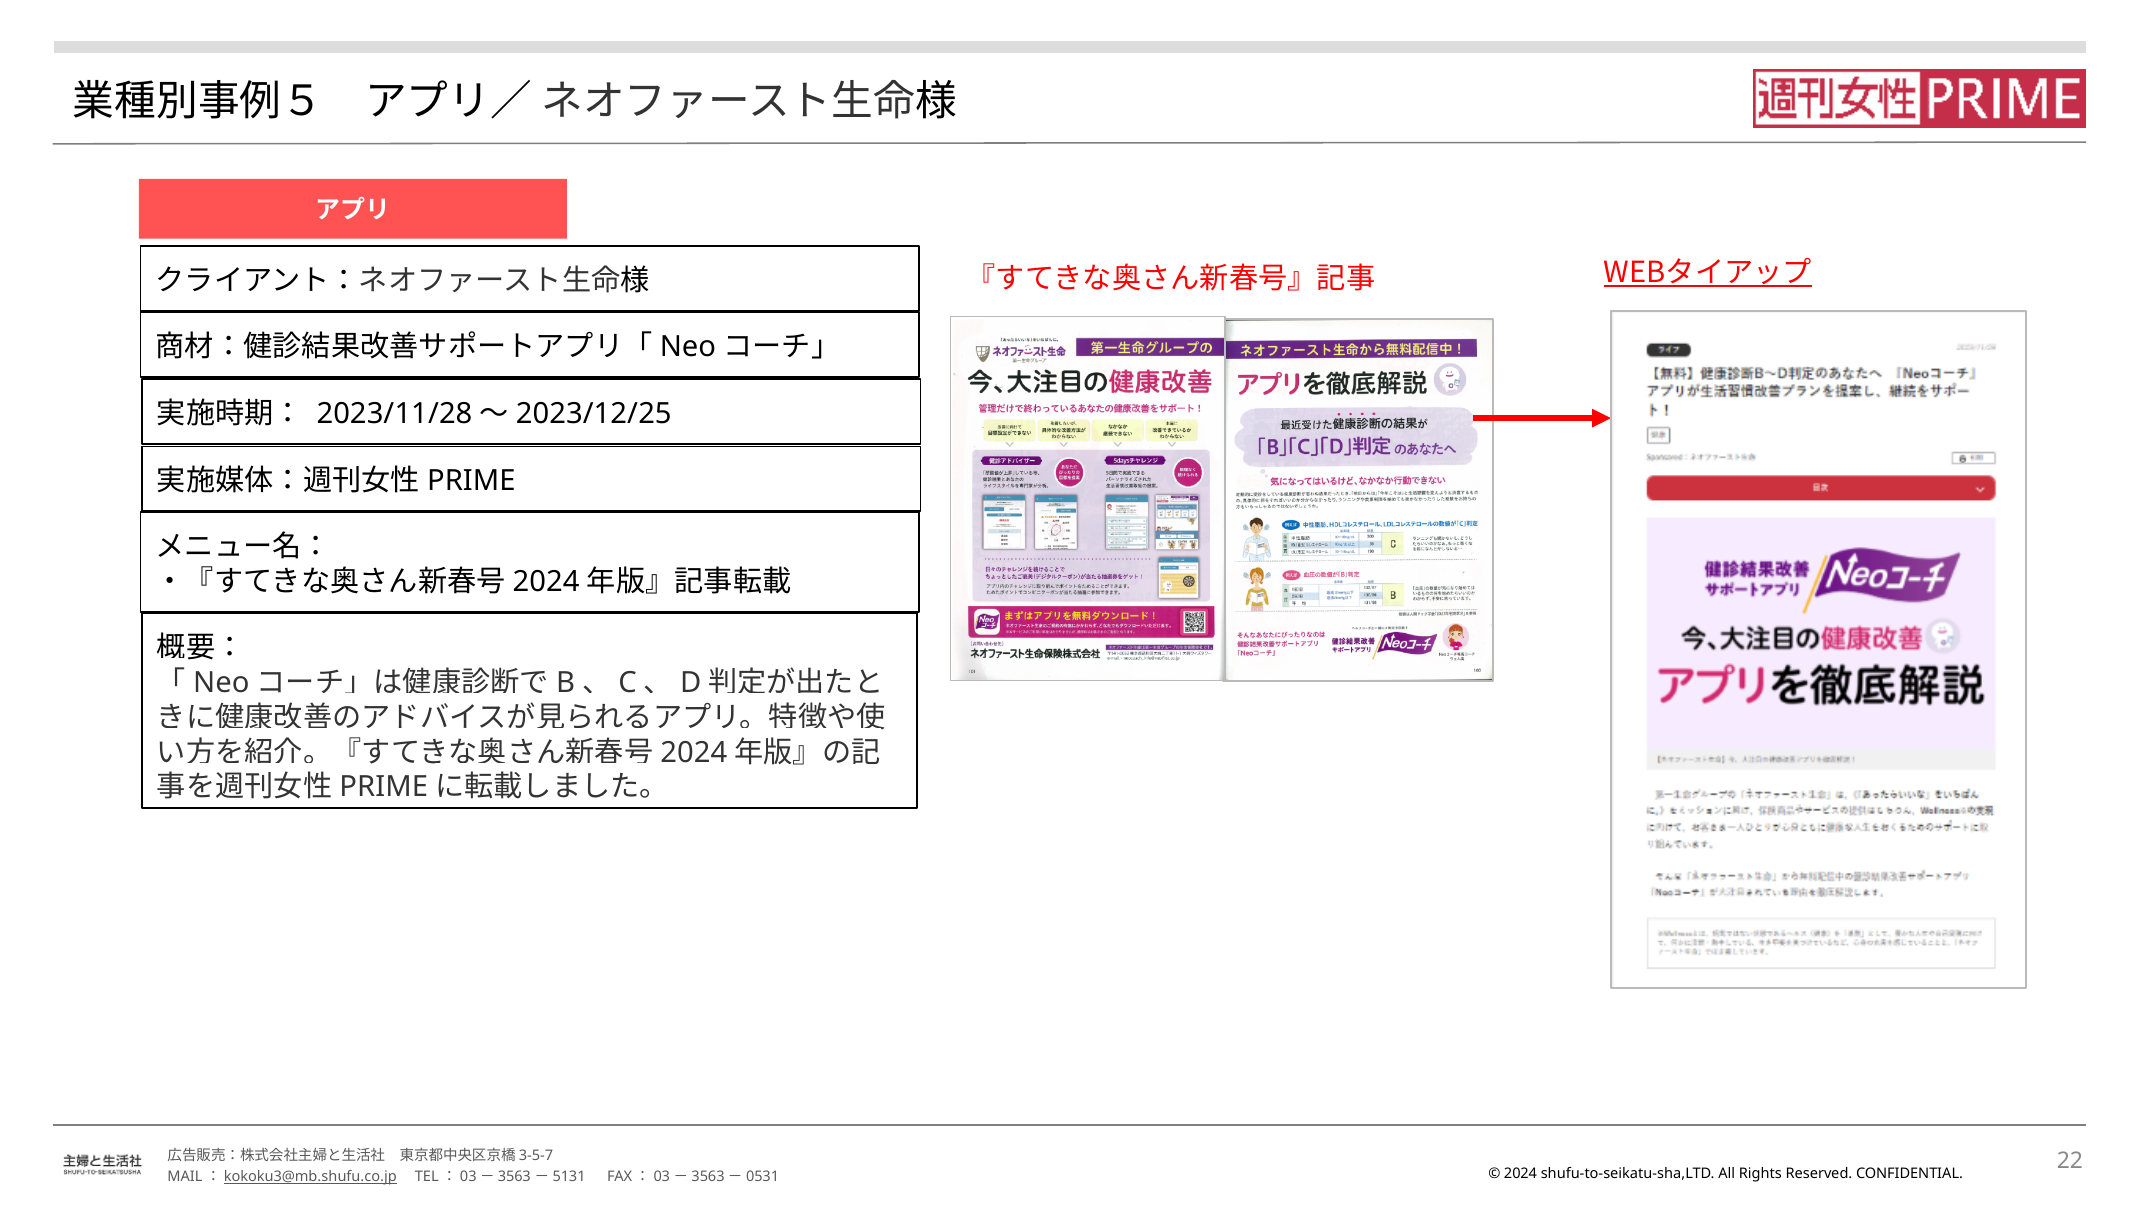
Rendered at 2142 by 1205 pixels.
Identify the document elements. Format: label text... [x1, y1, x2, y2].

text_box 実施媒体：週刊女性PRIME [141, 446, 921, 512]
picture [52, 1134, 153, 1195]
text_box 『すてきな奥さん新春号』記事 [951, 251, 1426, 302]
text_box メニュー名： ・『すてきな奥さん新春号2024年版』記事転載 [140, 511, 920, 612]
slide_number ‹#› [2011, 1141, 2084, 1181]
text_box WEBタイアップ [1588, 245, 1861, 304]
text_box 商材：健診結果改善サポートアプリ「Neoコーチ」 [140, 312, 920, 378]
text_box 実施時期： 2023/11/28〜2023/12/25 [141, 379, 921, 445]
title 業種別事例５ アプリ／ ネオファースト生命様 [55, 61, 2087, 136]
text_box 概要： 「Neoコーチ」は健康診断でB、C、D判定が出たときに健康改善のアドバイスが見られるアプリ。特徴や使い方を紹介。『すてきな奥さん新春号2024年版』の記事を週刊女性PRIMEに転載しました。 [141, 612, 918, 809]
text_box © 2024 shufu-to-seikatu-sha,LTD. All Rights Reserved. CONFIDENTIAL. [1473, 1156, 2055, 1205]
picture [1611, 311, 2026, 988]
text_box クライアント：ネオファースト生命様 [140, 245, 920, 311]
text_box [951, 316, 1493, 681]
text_box アプリ [138, 178, 567, 239]
picture [1752, 69, 2087, 128]
